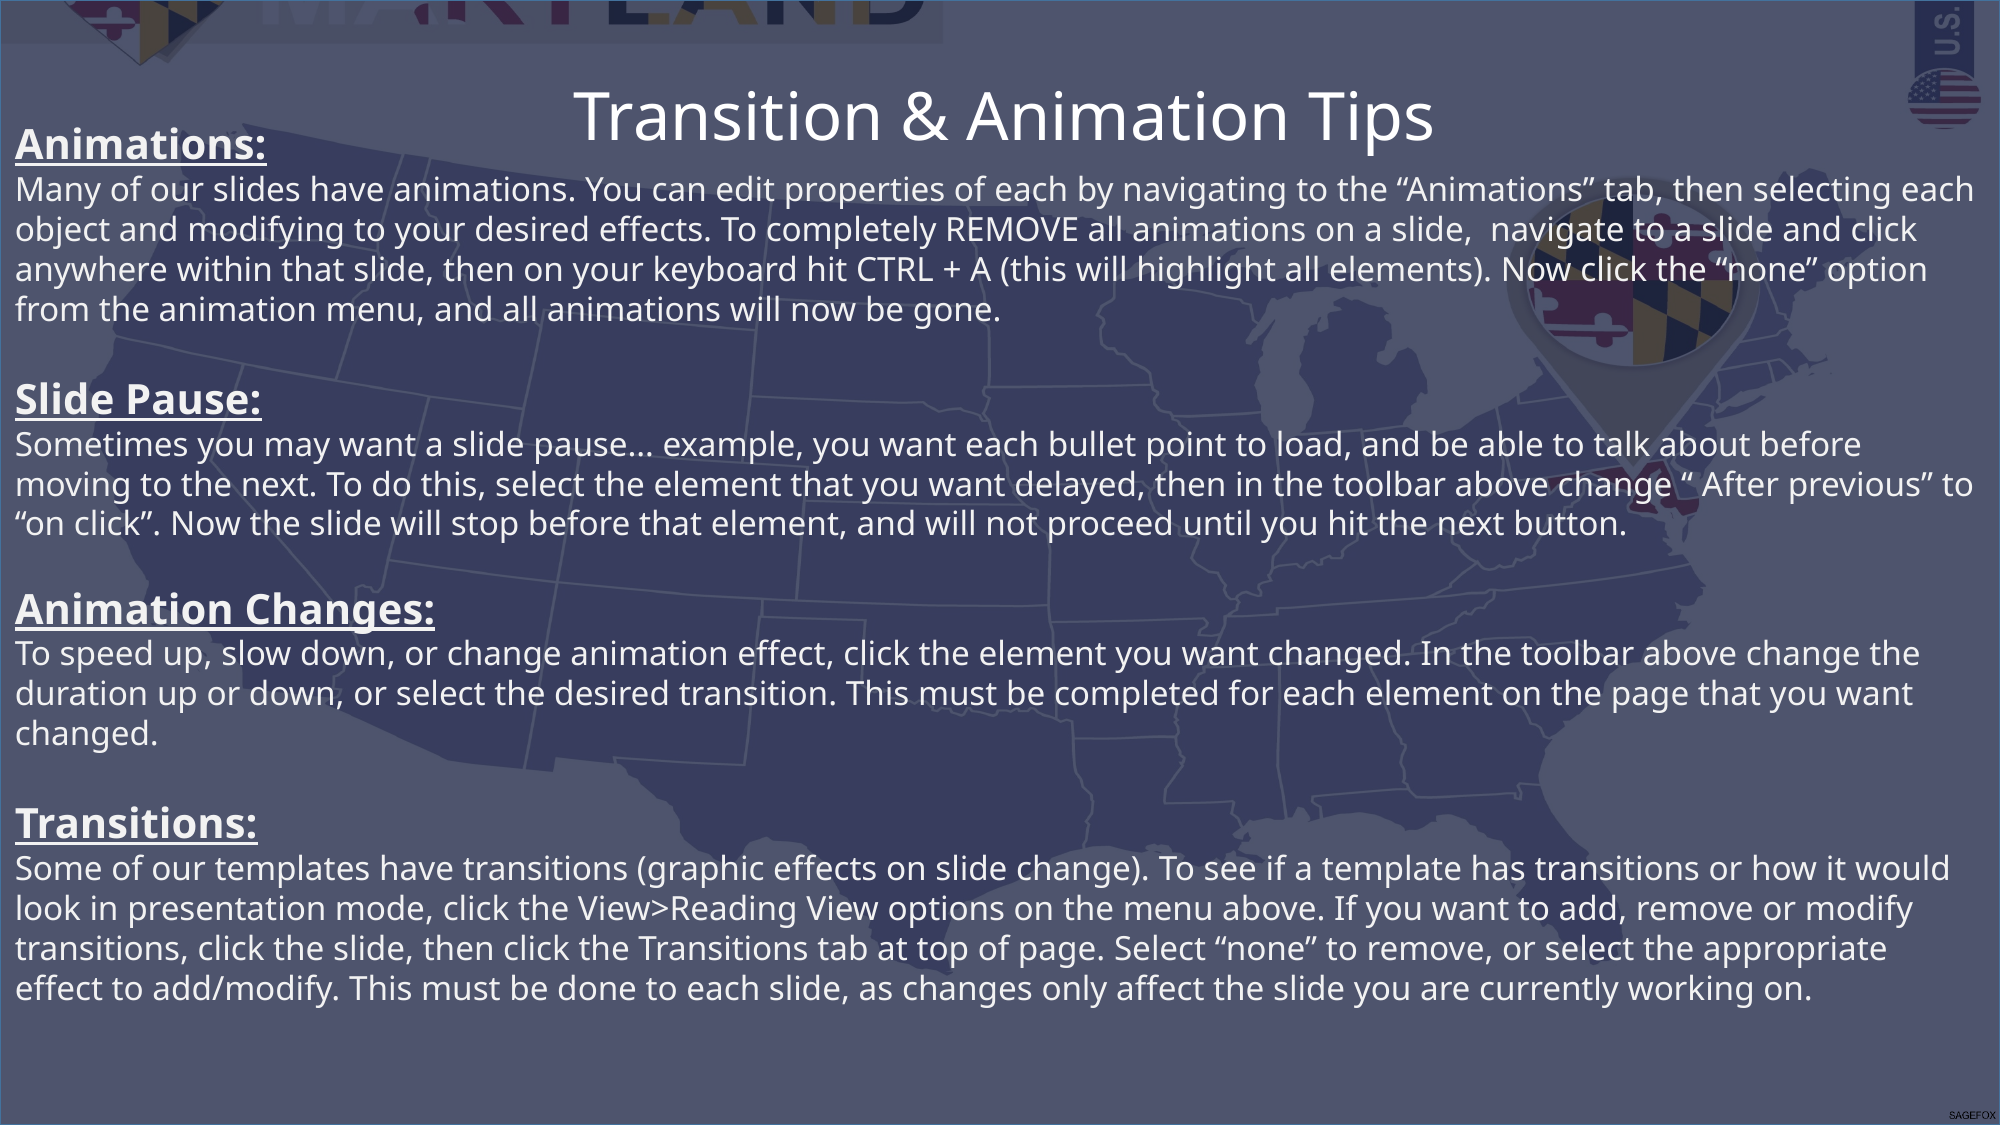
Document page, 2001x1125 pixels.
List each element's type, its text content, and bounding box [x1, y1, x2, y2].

title Transition & Animation Tips [477, 59, 1532, 177]
text_box Animations: Many of our slides have animations. You can edit properties of each by navigating to the “Animations” tab, then selecting each object and modifying to your desired effects. To completely REMOVE all animations on a slide, navigate to a slide and click anywhere within that slide, then on your keyboard hit CTRL + A (this will highlight all elements). Now click the “none” option from the animation menu, and all animations will now be gone. Slide Pause: Sometimes you may want a slide pause… example, you want each bullet point to load, and be able to talk about before moving to the next. To do this, select the element that you want delayed, then in the toolbar above change “ After previous” to “on click”. Now the slide will stop before that element, and will not proceed until you hit the next button. Animation Changes: To speed up, slow down, or change animation effect, click the element you want changed. In the toolbar above change the duration up or down, or select the desired transition. This must be completed for each element on the page that you want changed. Transitions: Some of our templates have transitions (graphic effects on slide change). To see if a template has transitions or how it would look in presentation mode, click the View>Reading View options on the menu above. If you want to add, remove or modify transitions, click the slide, then click the Transitions tab at top of page. Select “none” to remove, or select the appropriate effect to add/modify. This must be done to each slide, as changes only affect the slide you are currently working on. [0, 0, 2000, 1125]
